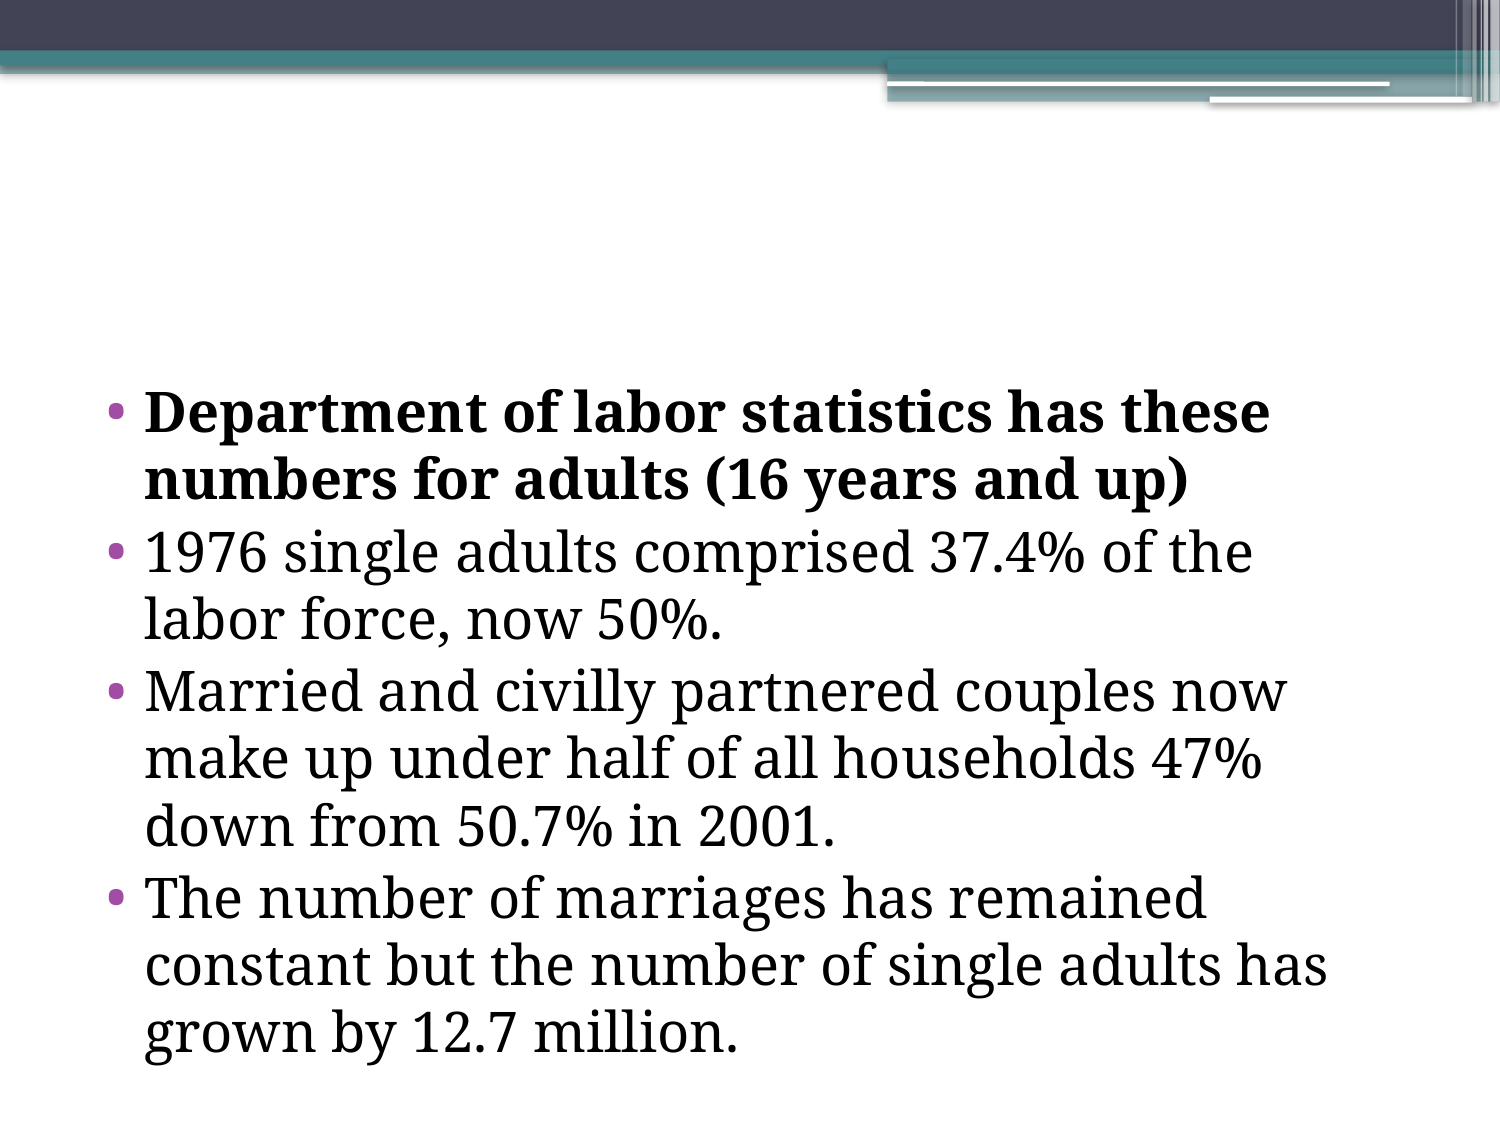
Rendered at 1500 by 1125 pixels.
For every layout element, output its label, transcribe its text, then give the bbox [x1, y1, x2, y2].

list Department of labor statistics has these numbers for adults (16 years and up) 1976 single adults comprised 37.4% of the labor force, now 50%. Married and civilly partnered couples now make up under half of all households 47% down from 50.7% in 2001. The number of marriages has remained constant but the number of single adults has grown by 12.7 million. [75, 368, 1425, 1079]
